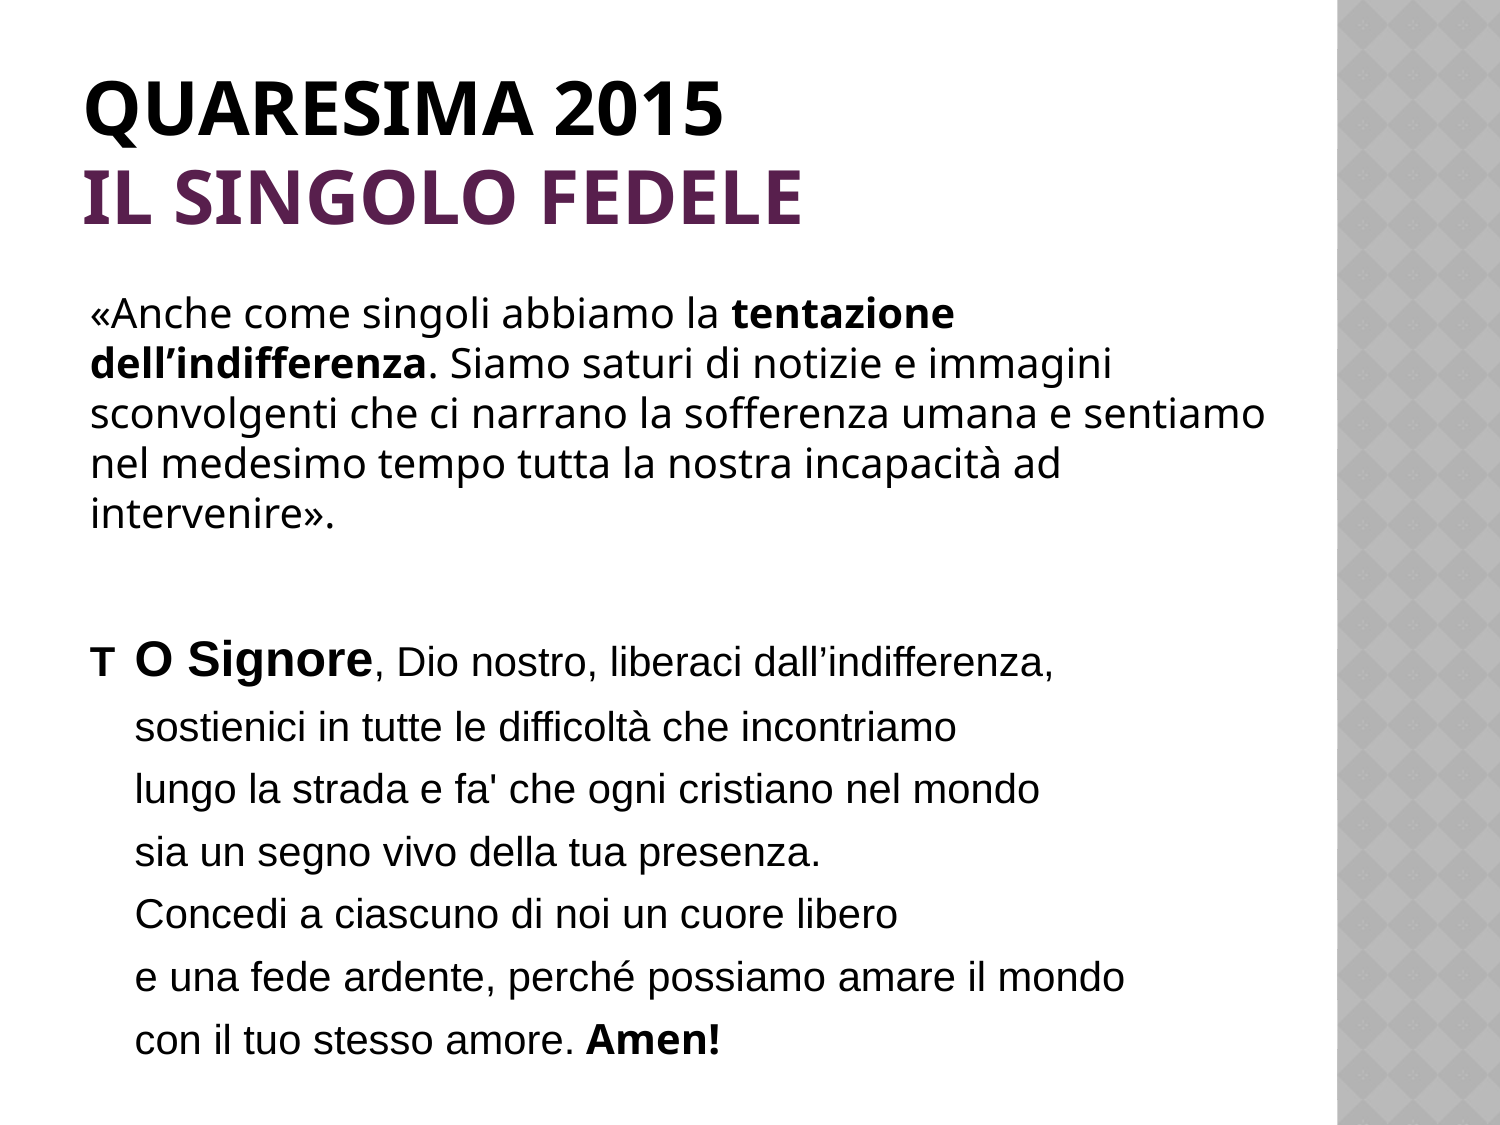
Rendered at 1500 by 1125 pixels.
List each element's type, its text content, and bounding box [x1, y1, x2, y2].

title QUARESIMA 2015 il singolo fedele [75, 52, 1263, 240]
list «Anche come singoli abbiamo la tentazione dell’indifferenza. Siamo saturi di notizie e immagini sconvolgenti che ci narrano la sofferenza umana e sentiamo nel medesimo tempo tutta la nostra incapacità ad intervenire». T O Signore, Dio nostro, liberaci dall’indifferenza, sostienici in tutte le difficoltà che incontriamo lungo la strada e fa' che ogni cristiano nel mondo sia un segno vivo della tua presenza. Concedi a ciascuno di noi un cuore libero e una fede ardente, perché possiamo amare il mondo con il tuo stesso amore. Amen! [75, 278, 1306, 1125]
